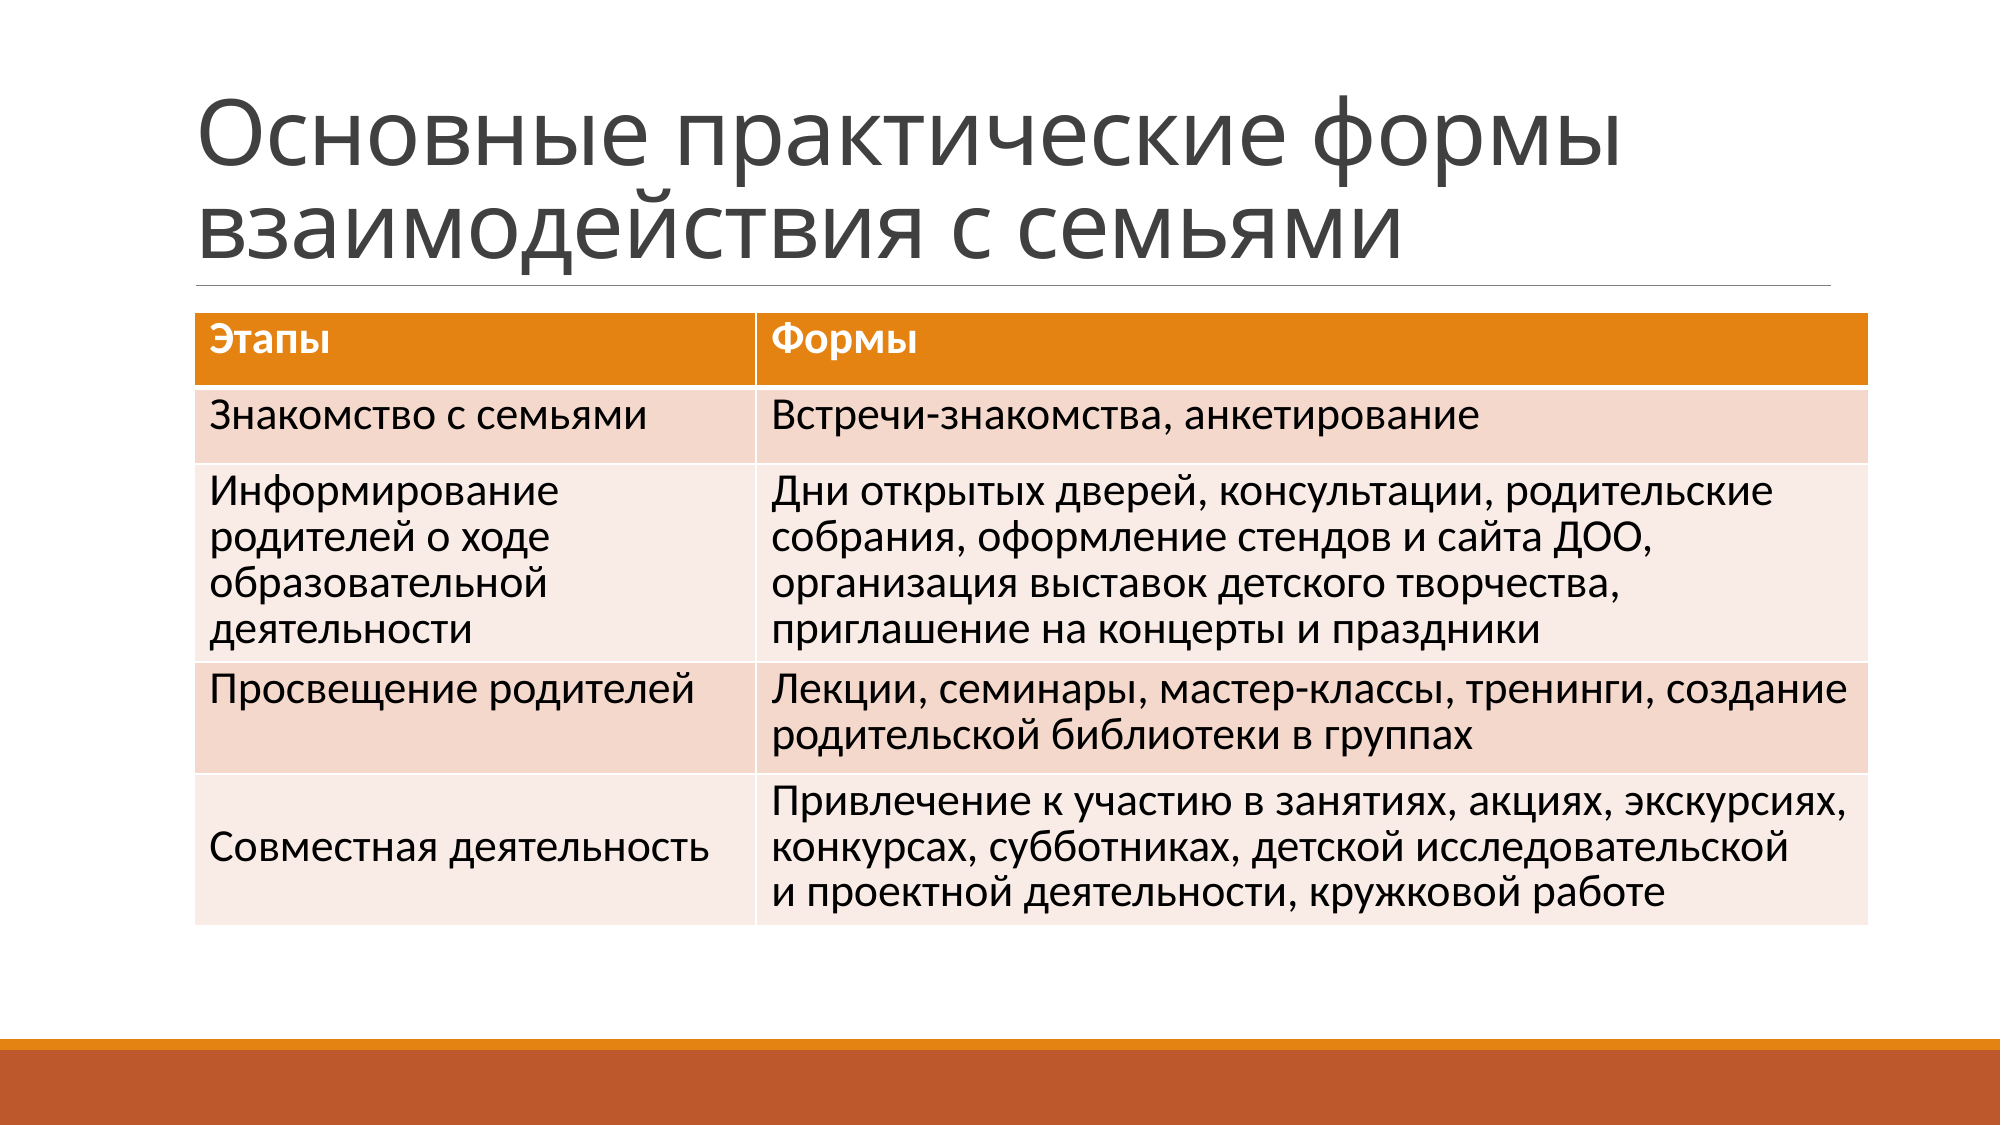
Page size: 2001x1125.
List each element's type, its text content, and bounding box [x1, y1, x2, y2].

table_header Этапы [195, 313, 755, 385]
table_cell Информирование родителей о ходе образовательной деятельности [195, 465, 755, 661]
table_cell Просвещение родителей [195, 663, 755, 773]
table_cell Встречи-знакомства, анкетирование [757, 390, 1868, 463]
table_header Формы [757, 313, 1868, 385]
table_cell Лекции, семинары, мастер-классы, тренинги, создание родительской библиотеки в группах [757, 663, 1868, 773]
table_cell Дни открытых дверей, консультации, родительские собрания, оформление стендов и сайта ДОО, организация выставок детского творчества, приглашение на концерты и праздники [757, 465, 1868, 661]
table_cell Знакомство с семьями [195, 390, 755, 463]
title Основные практические формы взаимодействия с семьями [180, 47, 1830, 285]
table_cell Совместная деятельность [195, 775, 755, 925]
table_cell Привлечение к участию в занятиях, акциях, экскурсиях, конкурсах, субботниках, детской исследовательской и проектной деятельности, кружковой работе [757, 775, 1868, 925]
